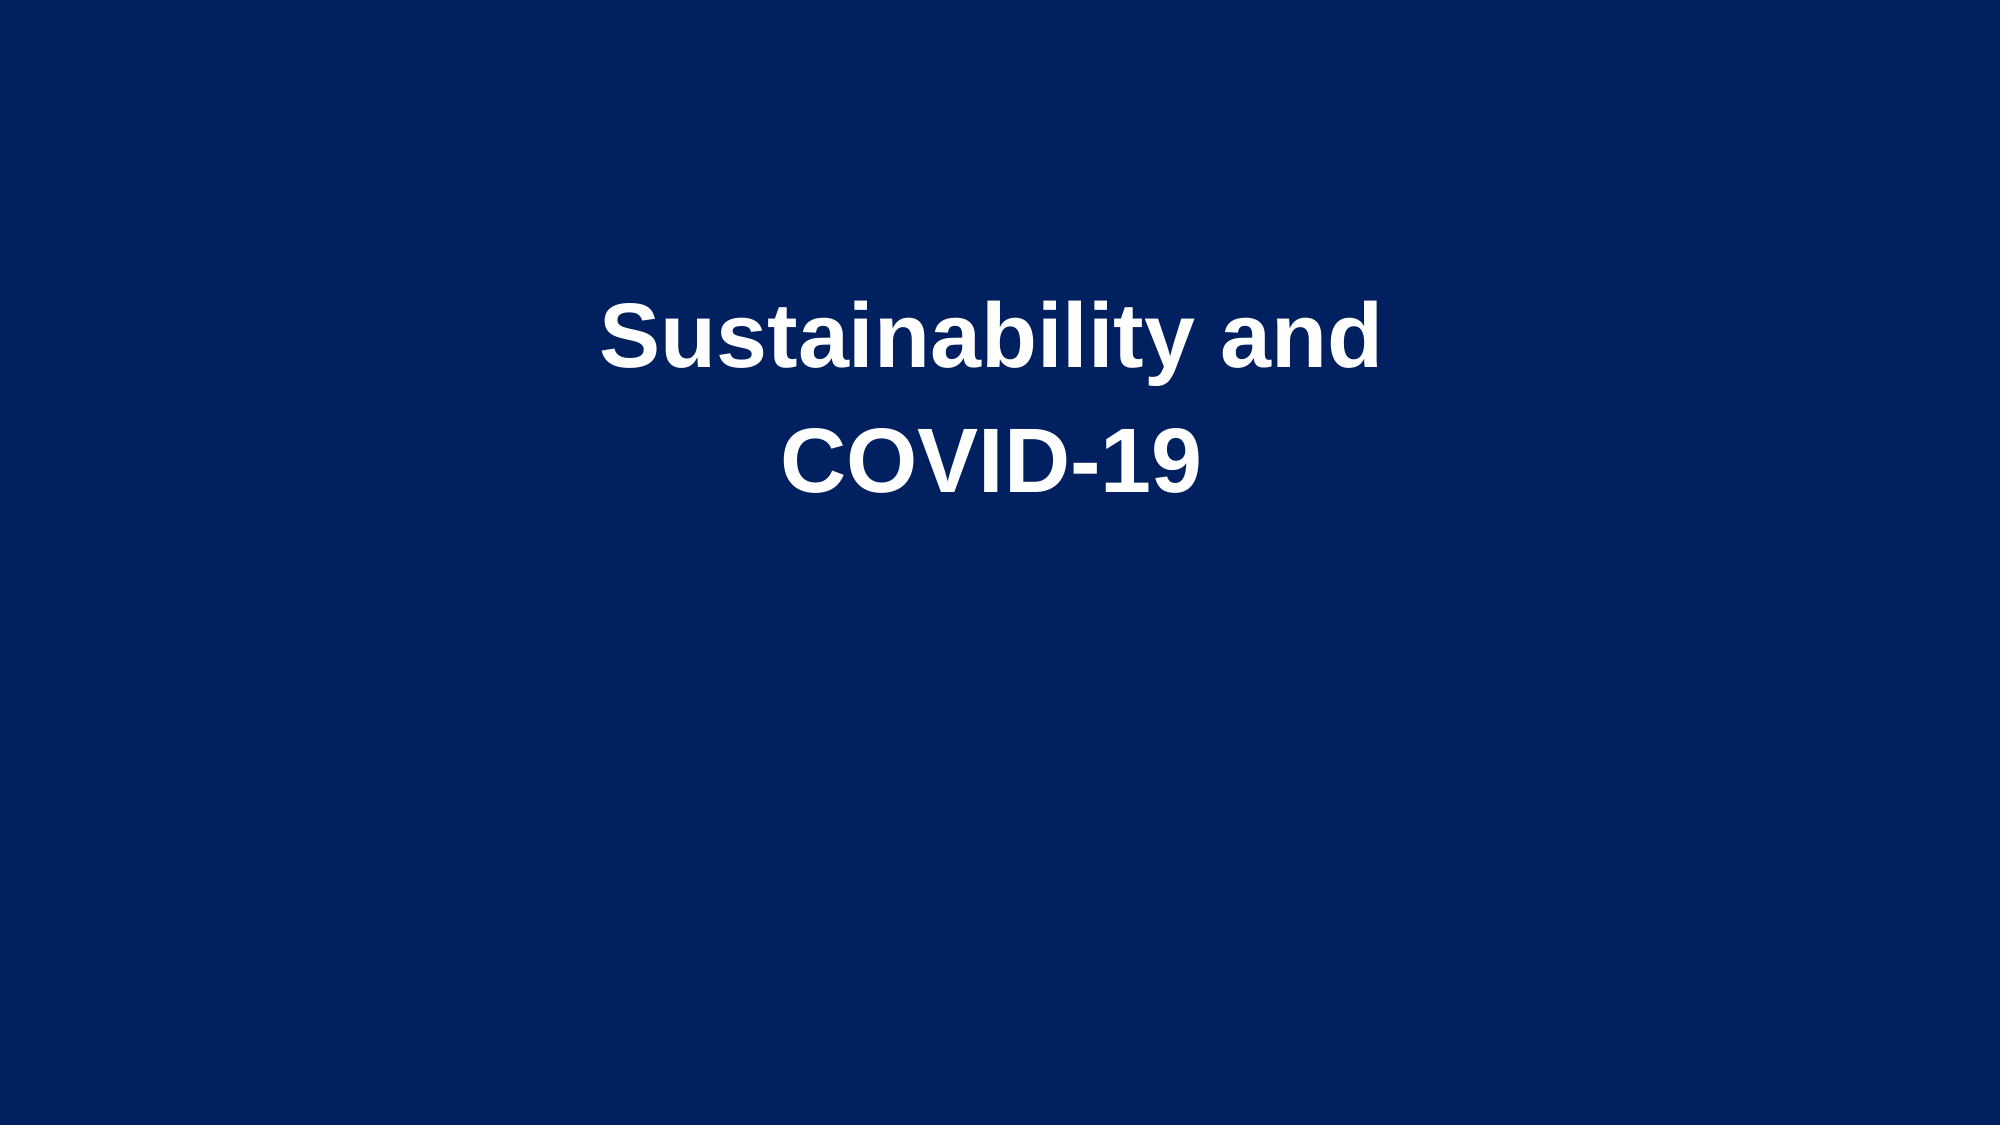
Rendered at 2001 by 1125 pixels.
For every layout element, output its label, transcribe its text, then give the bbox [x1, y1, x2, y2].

title Sustainability and COVID-19 [411, 291, 1573, 480]
